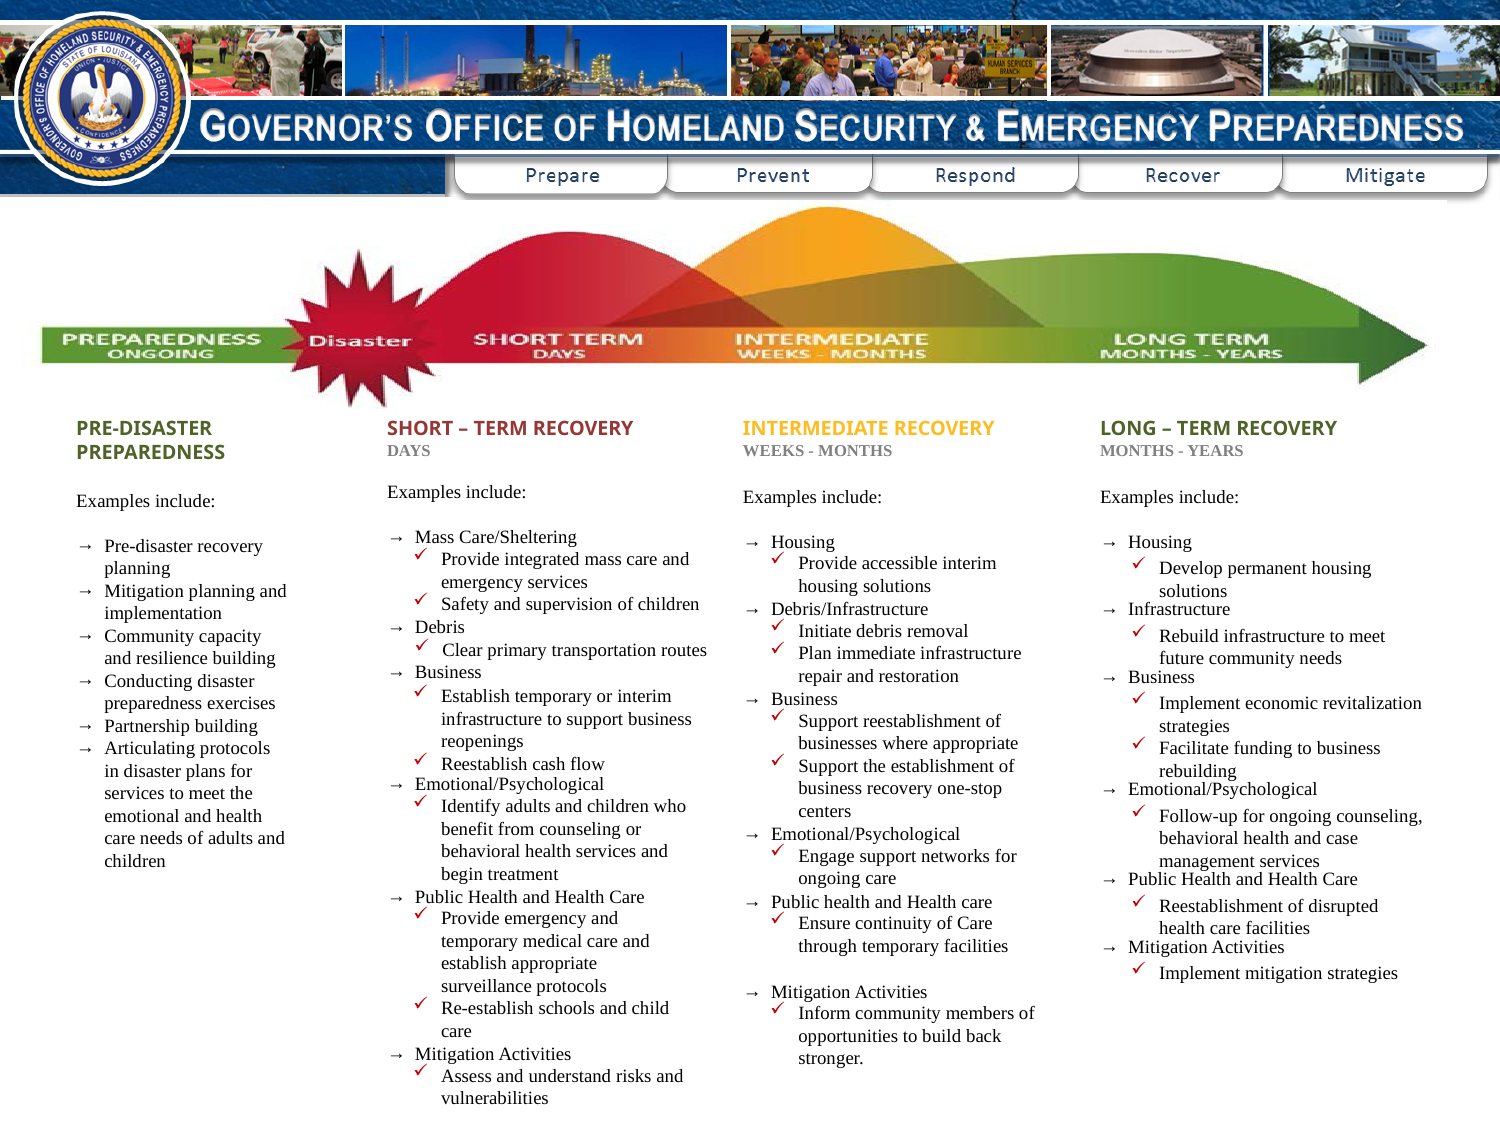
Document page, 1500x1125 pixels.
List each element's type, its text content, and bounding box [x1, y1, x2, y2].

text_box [371, 416, 722, 1125]
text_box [1084, 416, 1442, 996]
text_box PRE-DISASTER PREPAREDNESS Examples include: Pre-disaster recovery planning Mitigation planning and implementation Community capacity and resilience building Conducting disaster preparedness exercises Partnership building Articulating protocols in disaster plans for services to meet the emotional and health care needs of adults and children [61, 416, 303, 879]
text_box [727, 416, 1065, 1125]
picture [0, 0, 1500, 409]
